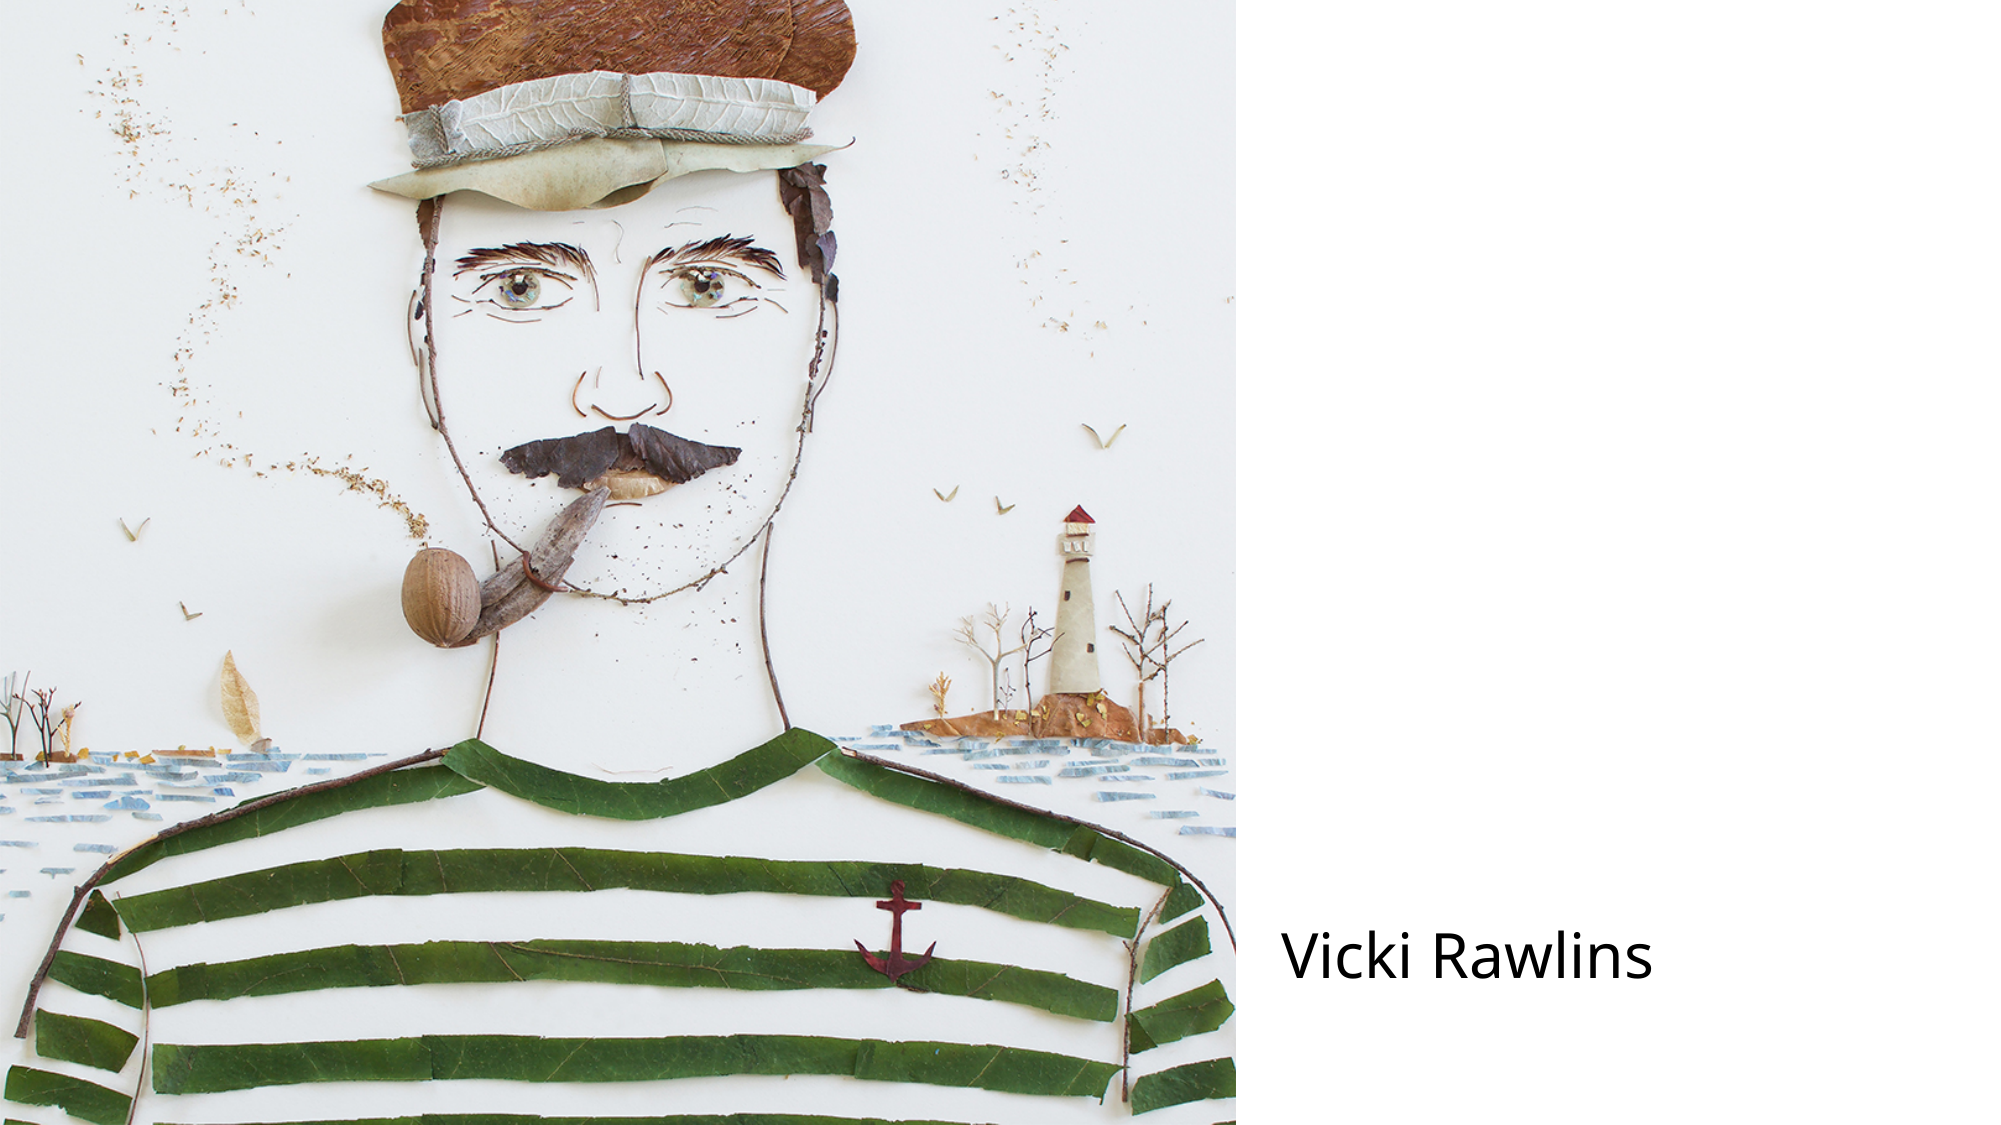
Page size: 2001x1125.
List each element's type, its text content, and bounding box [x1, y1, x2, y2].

text_box Vicki Rawlins [1266, 391, 1820, 1000]
picture [0, 0, 1236, 1125]
